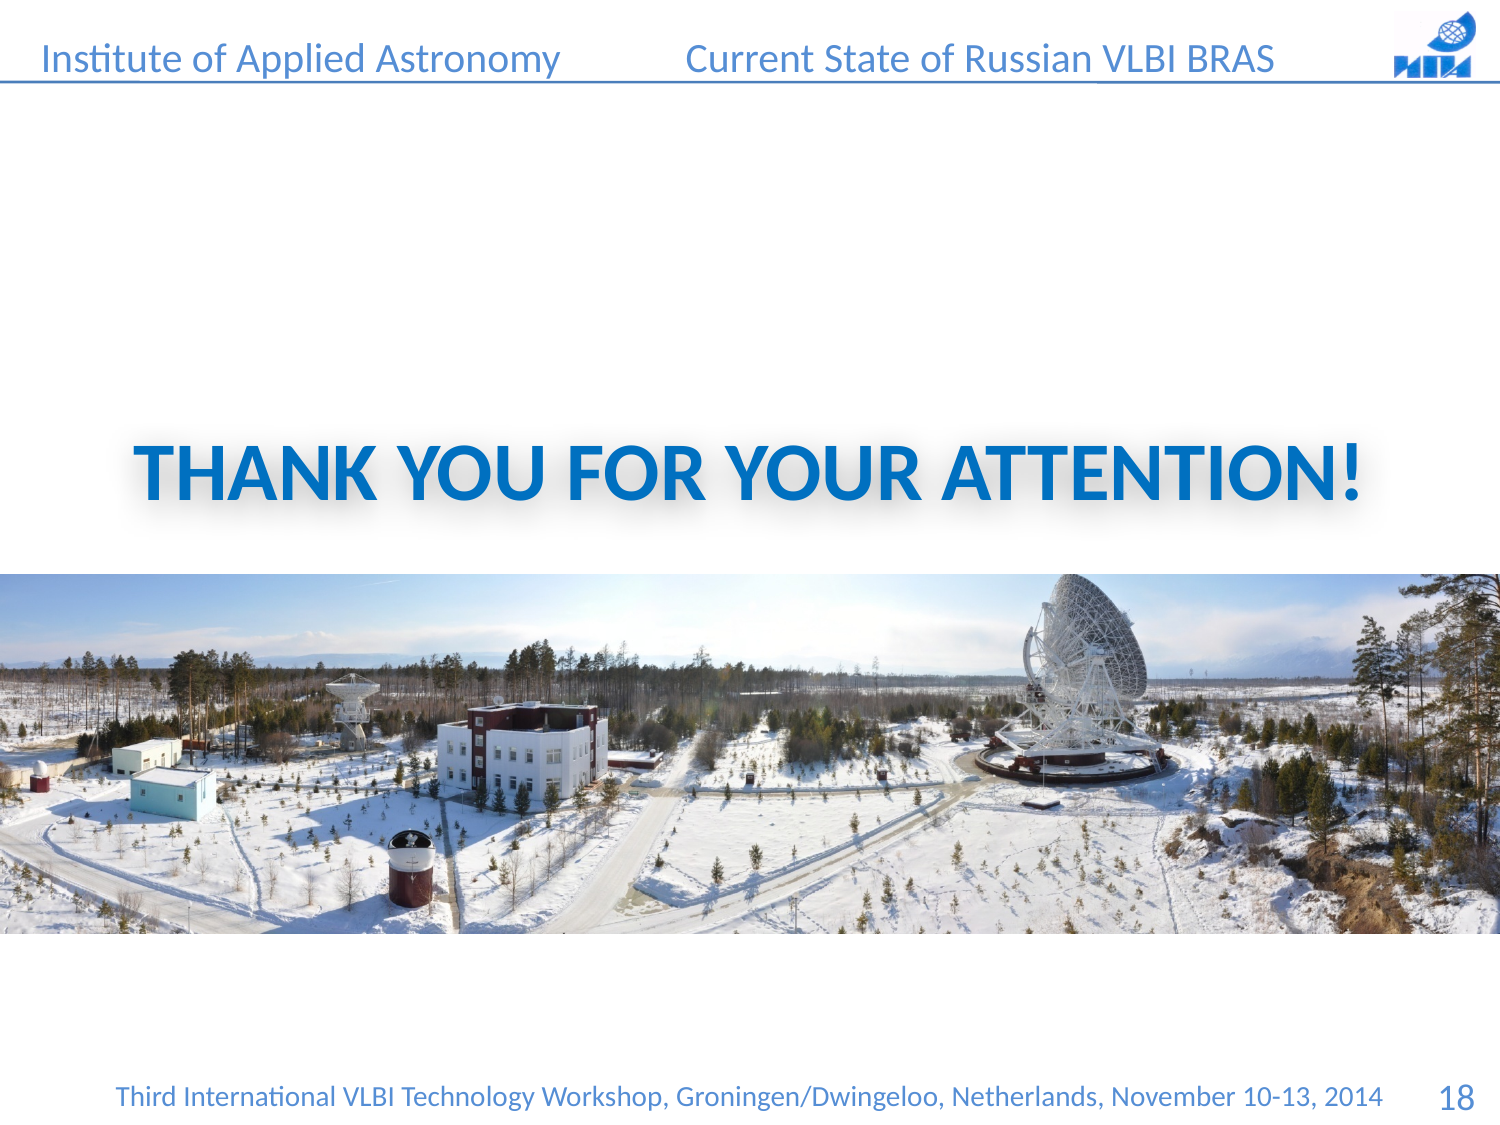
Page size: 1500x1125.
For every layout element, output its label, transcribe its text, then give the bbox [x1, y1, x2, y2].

picture [1394, 11, 1476, 78]
picture [0, 573, 1500, 934]
text_box THANK YOU FOR YOUR ATTENTION! [0, 410, 1500, 525]
